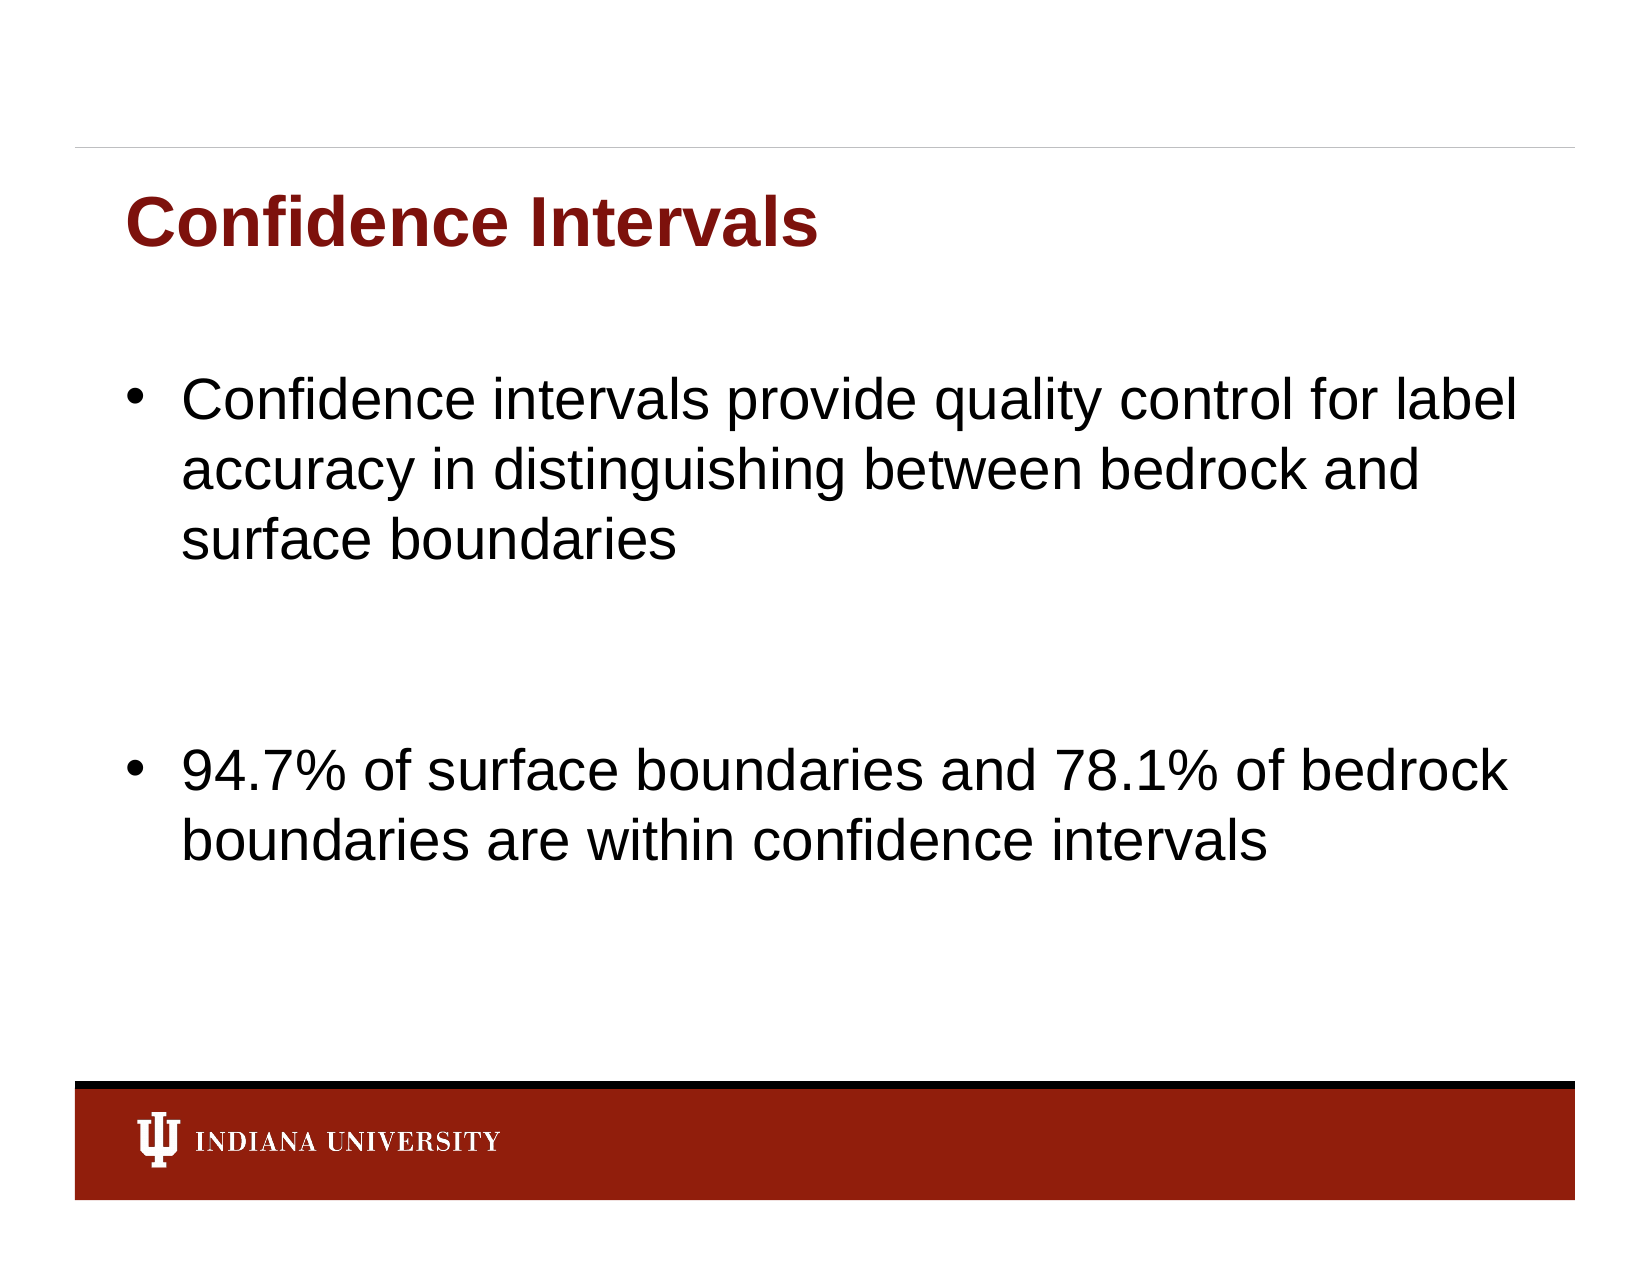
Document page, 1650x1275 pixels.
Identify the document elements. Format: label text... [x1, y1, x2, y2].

list Confidence intervals provide quality control for label accuracy in distinguishing between bedrock and surface boundaries 94.7% of surface boundaries and 78.1% of bedrock boundaries are within confidence intervals [125, 360, 1625, 1006]
picture [137, 1112, 500, 1173]
title Confidence Intervals [125, 175, 1525, 262]
